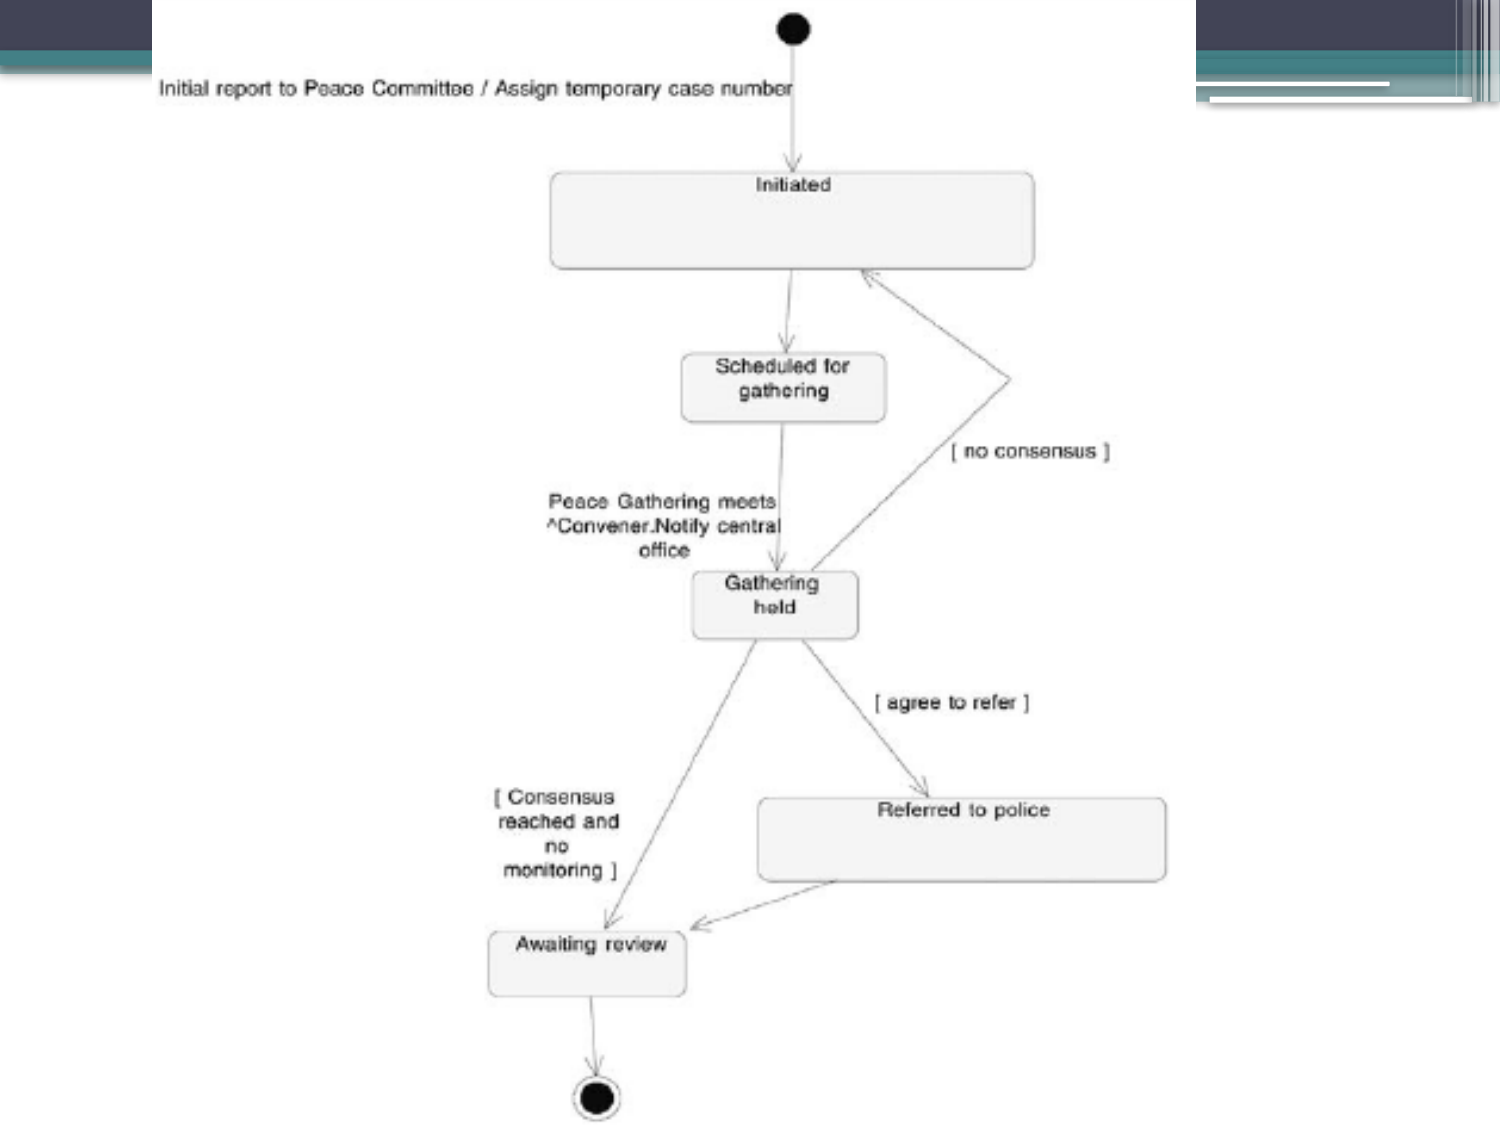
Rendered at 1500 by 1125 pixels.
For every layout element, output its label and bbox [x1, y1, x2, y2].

picture [152, 0, 1196, 1125]
